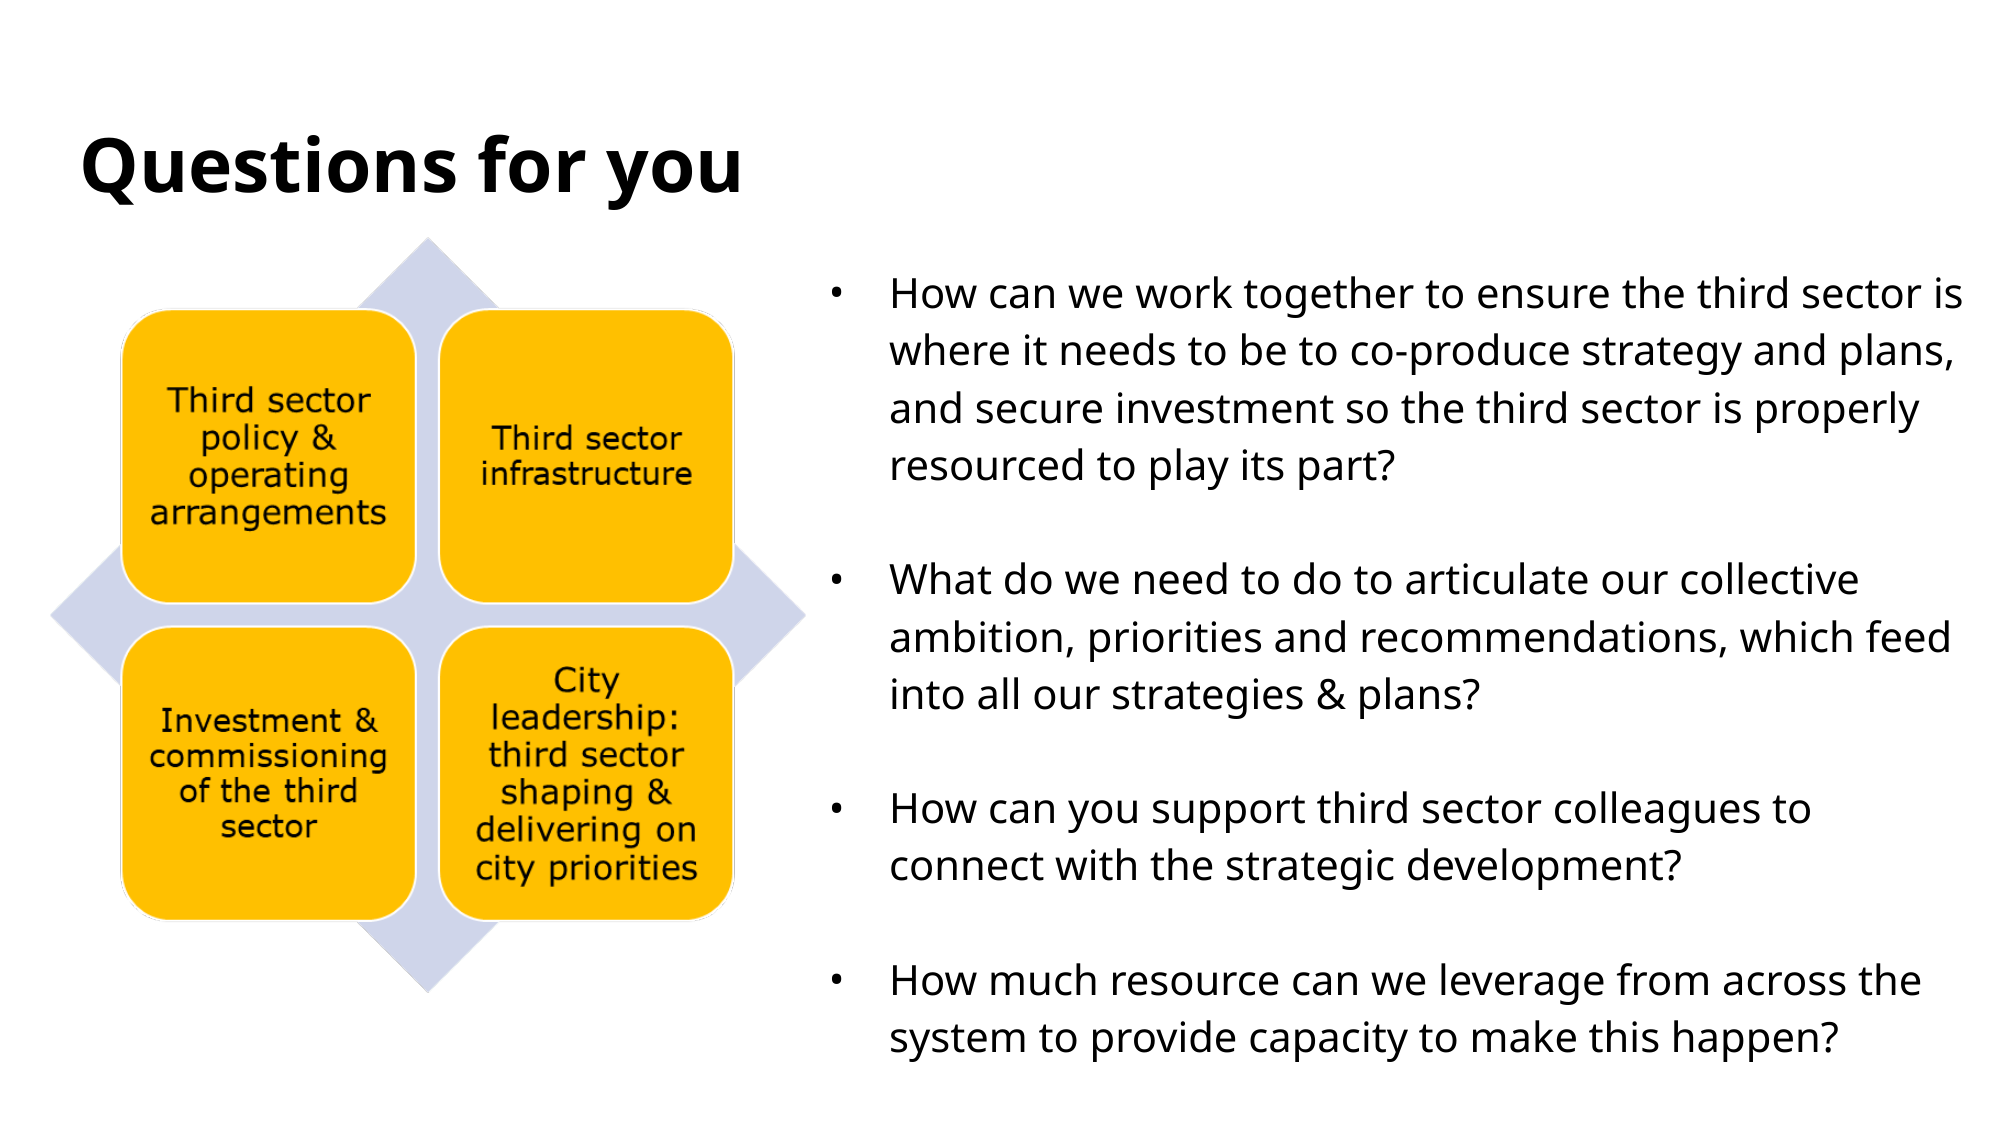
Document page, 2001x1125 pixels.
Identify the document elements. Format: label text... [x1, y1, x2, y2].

picture [50, 229, 806, 1001]
title Questions for you [64, 59, 1967, 251]
list How can we work together to ensure the third sector is where it needs to be to co-produce strategy and plans, and secure investment so the third sector is properly resourced to play its part? What do we need to do to articulate our collective ambition, priorities and recommendations, which feed into all our strategies & plans? How can you support third sector colleagues to connect with the strategic development? How much resource can we leverage from across the system to provide capacity to make this happen? [795, 251, 1988, 1089]
